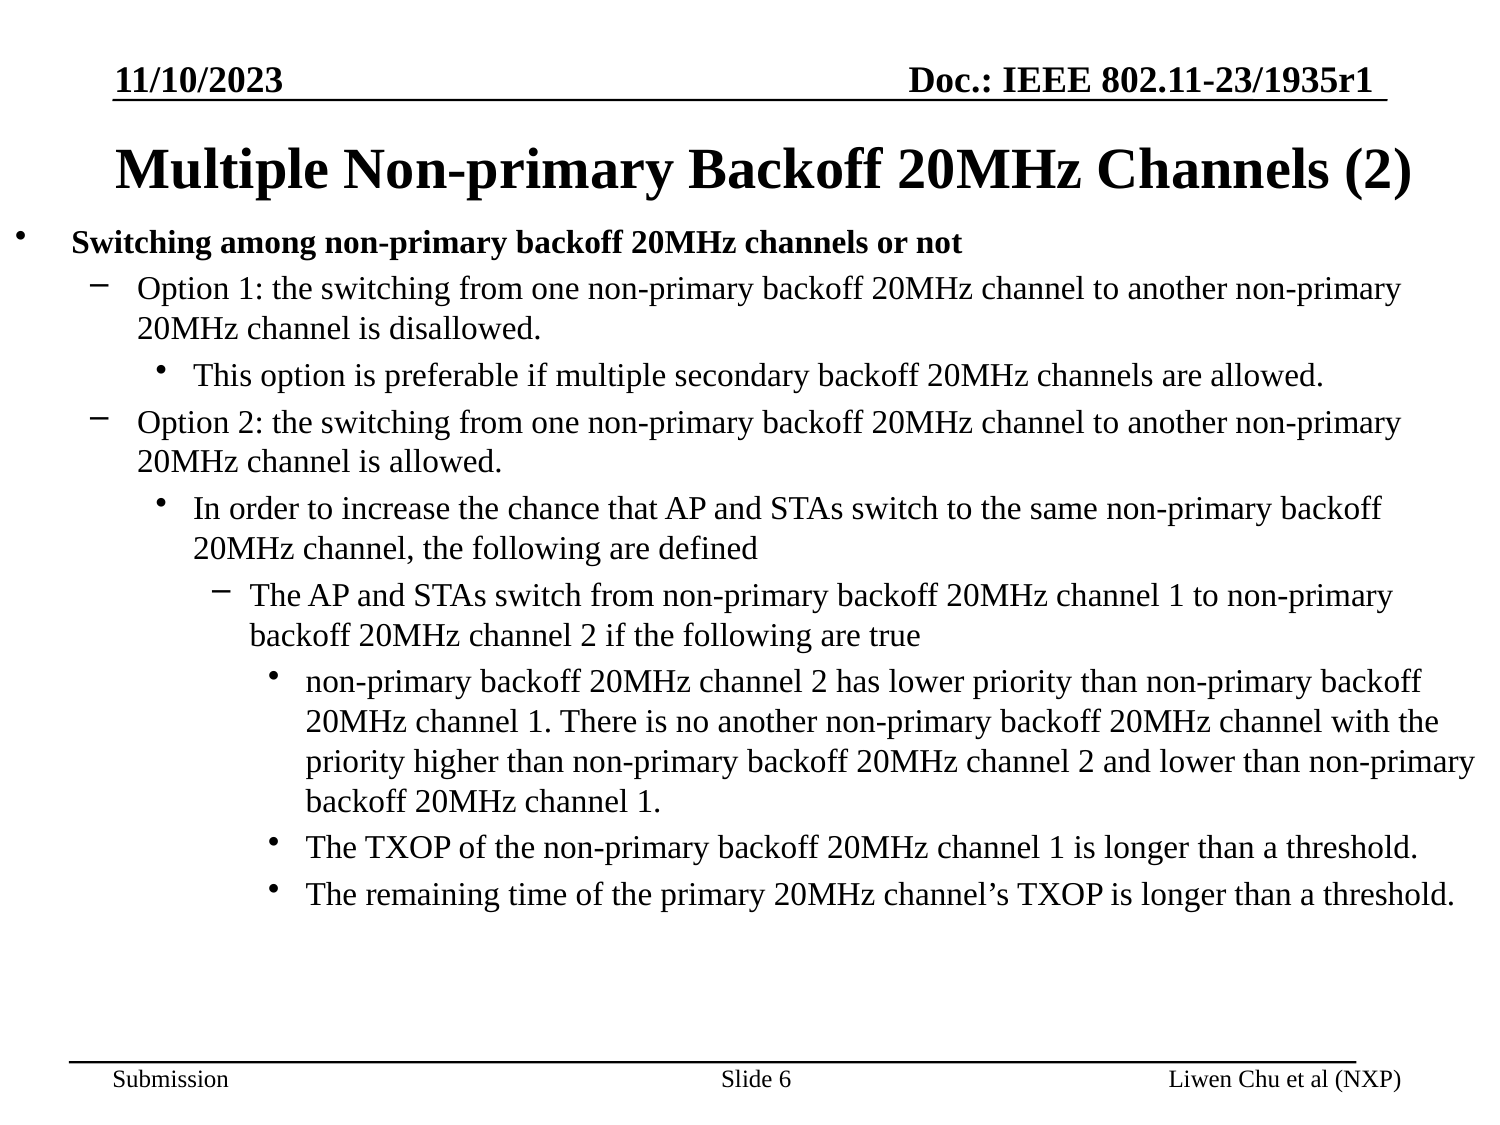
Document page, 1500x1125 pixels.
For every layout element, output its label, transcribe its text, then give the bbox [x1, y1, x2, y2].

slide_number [114, 54, 288, 101]
slide_number Slide 6 [712, 1061, 800, 1093]
title Multiple Non-primary Backoff 20MHz Channels (2) [3, 114, 1500, 212]
footer Liwen Chu et al (NXP) [1165, 1061, 1402, 1093]
list Switching among non-primary backoff 20MHz channels or not Option 1: the switching from one non-primary backoff 20MHz channel to another non-primary 20MHz channel is disallowed. This option is preferable if multiple secondary backoff 20MHz channels are allowed. Option 2: the switching from one non-primary backoff 20MHz channel to another non-primary 20MHz channel is allowed. In order to increase the chance that AP and STAs switch to the same non-primary backoff 20MHz channel, the following are defined The AP and STAs switch from non-primary backoff 20MHz channel 1 to non-primary backoff 20MHz channel 2 if the following are true non-primary backoff 20MHz channel 2 has lower priority than non-primary backoff 20MHz channel 1. There is no another non-primary backoff 20MHz channel with the priority higher than non-primary backoff 20MHz channel 2 and lower than non-primary backoff 20MHz channel 1. The TXOP of the non-primary backoff 20MHz channel 1 is longer than a threshold. The remaining time of the primary 20MHz channel’s TXOP is longer than a threshold. [0, 212, 1500, 976]
